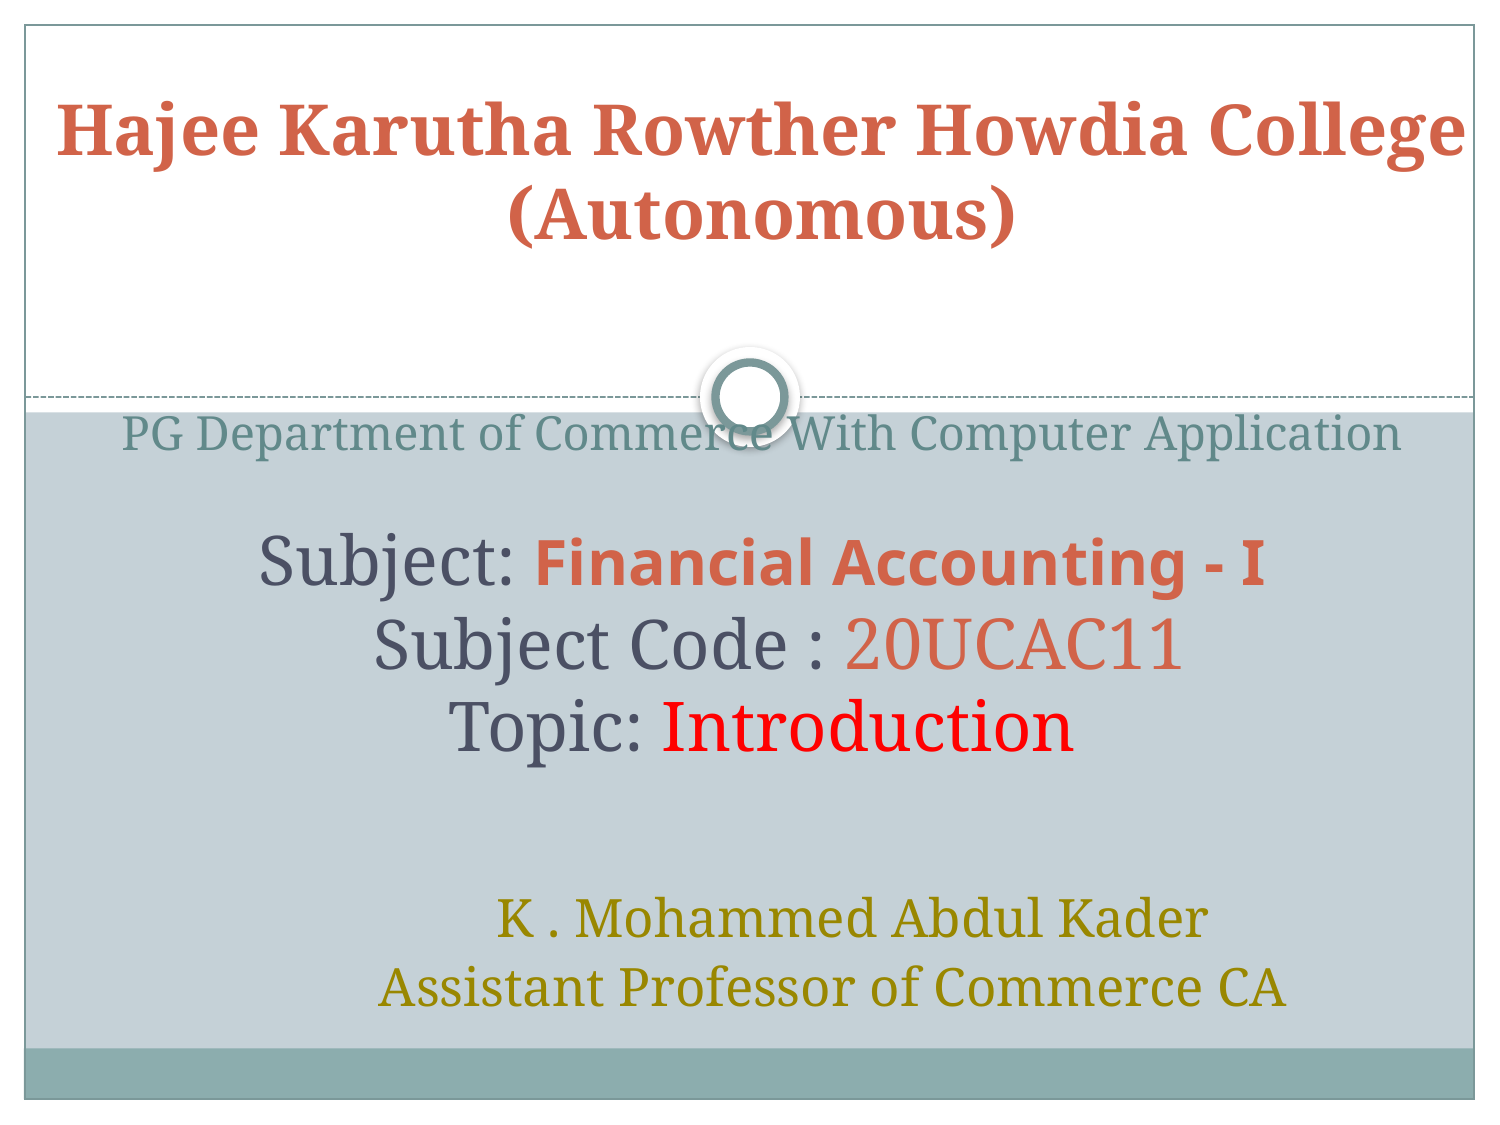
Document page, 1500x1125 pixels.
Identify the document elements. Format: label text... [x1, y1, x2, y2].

title Hajee Karutha Rowther Howdia College (Autonomous) PG Department of Commerce With Computer Application Subject: Financial Accounting - I Subject Code : 20UCAC11 Topic: Introduction K . Mohammed Abdul Kader Assistant Professor of Commerce CA [24, 62, 1500, 1088]
